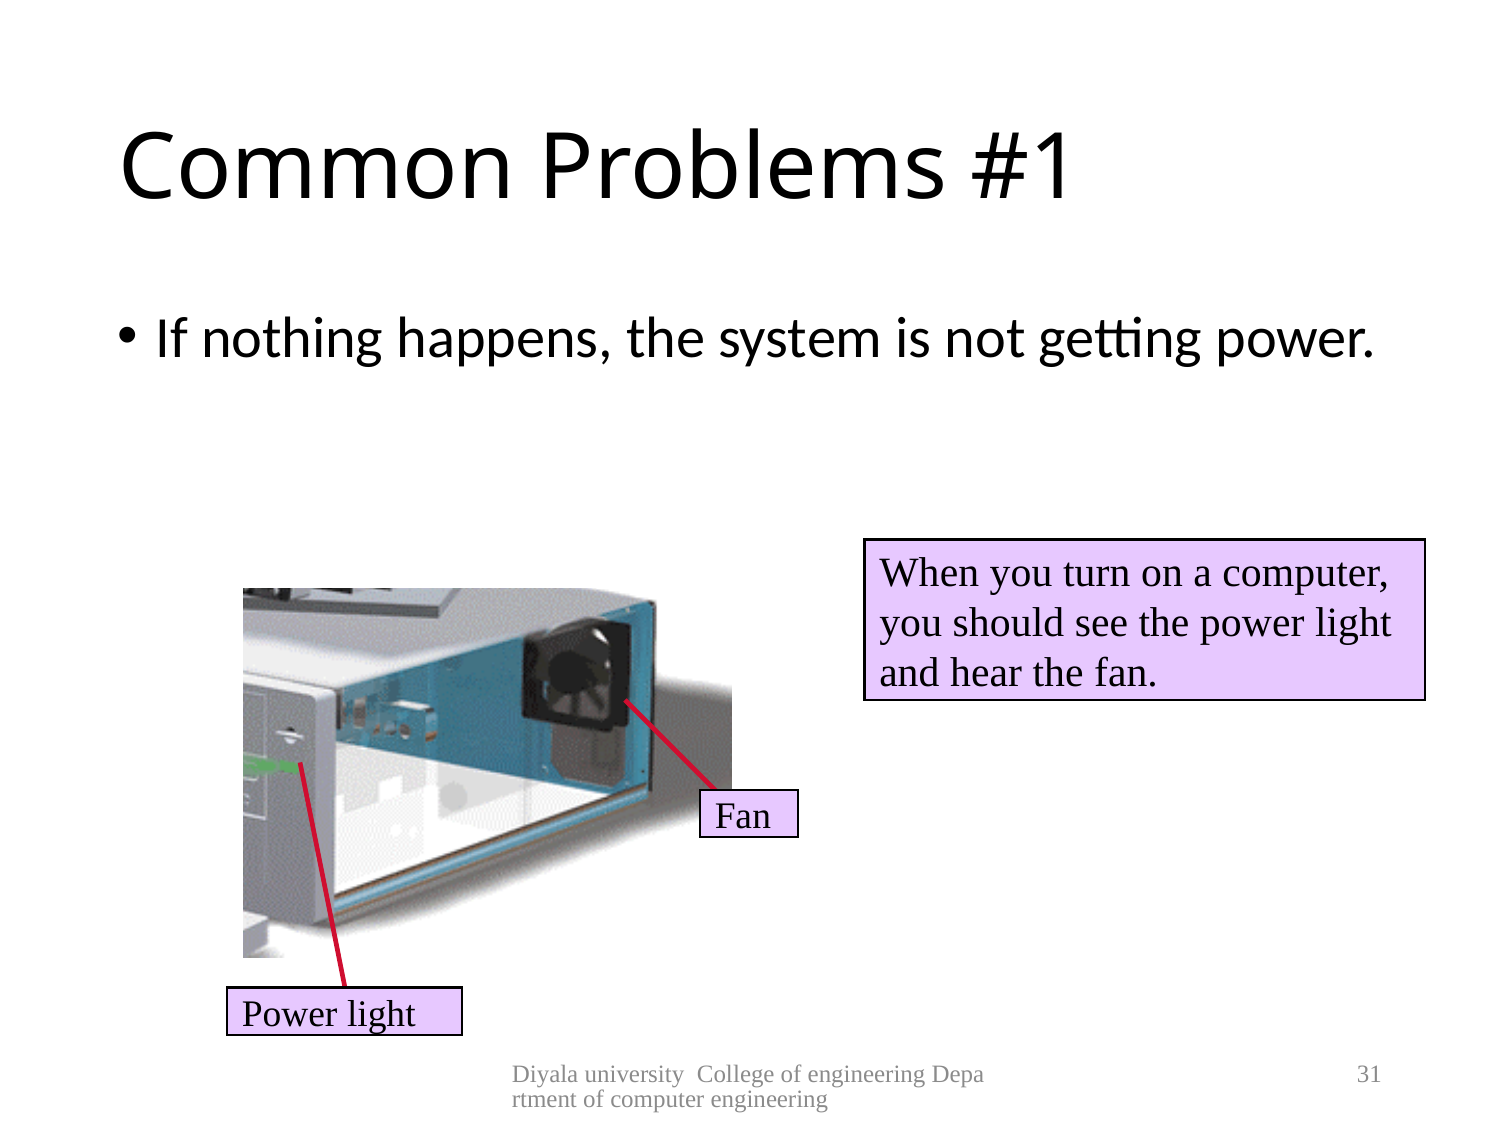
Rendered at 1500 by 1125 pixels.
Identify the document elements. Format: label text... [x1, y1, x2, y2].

text_box Fan [738, 789, 798, 838]
slide_number 31 [1059, 1042, 1397, 1103]
picture [243, 588, 738, 965]
title Common Problems #1 [103, 59, 1397, 278]
text_box Power light [227, 987, 463, 1036]
text_box When you turn on a computer, you should see the power light and hear the fan. [864, 539, 1425, 700]
footer Diyala university College of engineering Department of computer engineering [496, 1042, 1004, 1103]
list If nothing happens, the system is not getting power. [103, 299, 1397, 1014]
